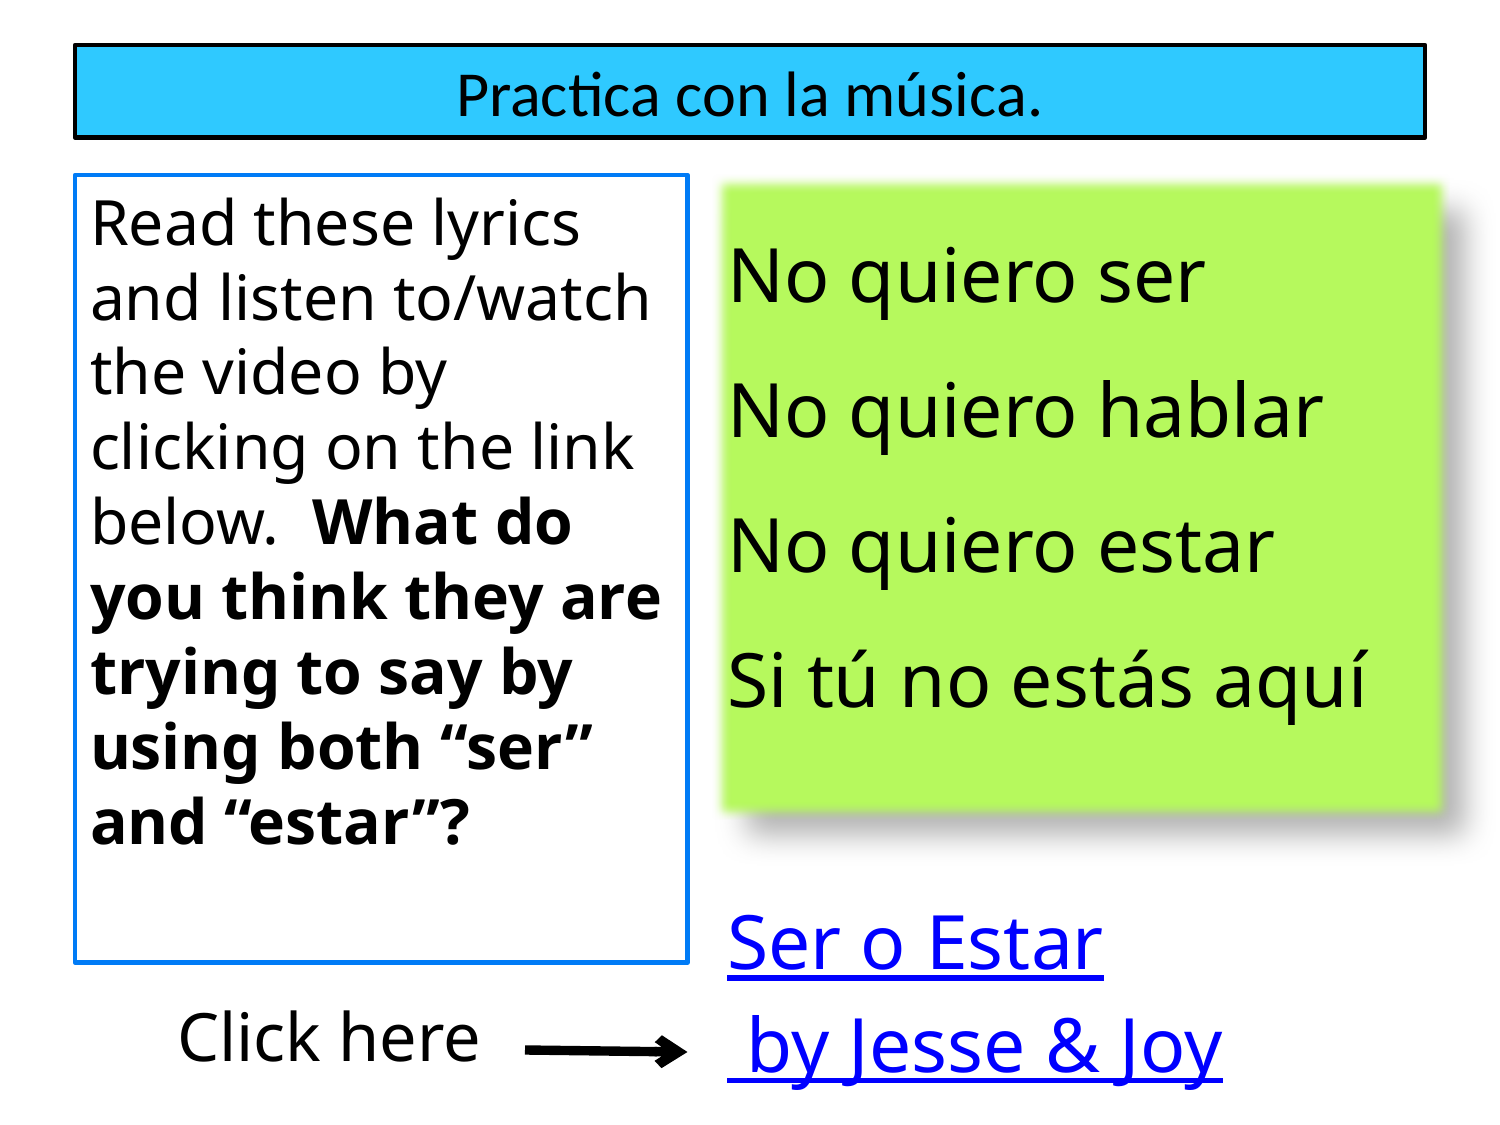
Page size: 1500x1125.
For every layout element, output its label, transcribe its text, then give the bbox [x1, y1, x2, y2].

text_box Ser o Estar by Jesse & Joy [712, 887, 1425, 1107]
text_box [162, 987, 688, 1084]
text_box No quiero ser No quiero hablar No quiero estar Si tú no estás aquí [730, 192, 1436, 805]
list Read these lyrics and listen to/watch the video by clicking on the link below. What do you think they are trying to say by using both “ser” and “estar”? [75, 174, 688, 963]
title Practica con la música. [75, 45, 1425, 138]
